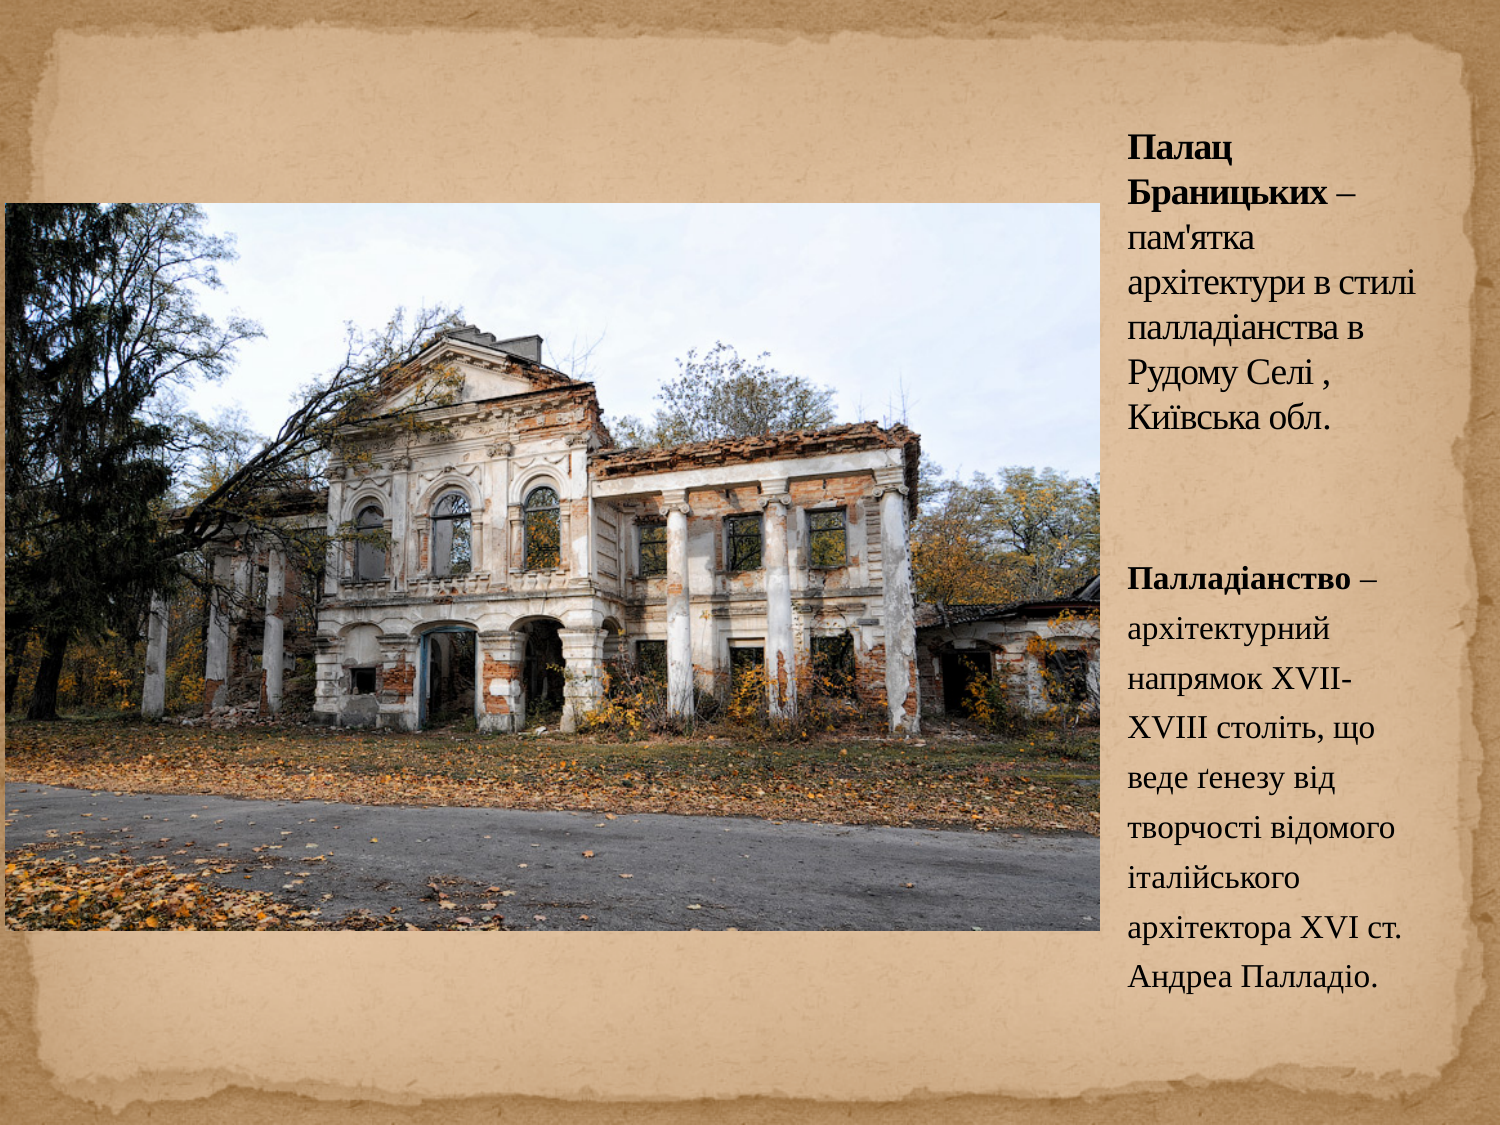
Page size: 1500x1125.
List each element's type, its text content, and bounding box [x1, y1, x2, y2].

list Палладіанство – архітектурний напрямок ХVІІ- ХVІІІ століть, що веде ґенезу від творчості відомого італійського архітектора ХVІ ст. Андреа Палладіо. [1112, 538, 1438, 1118]
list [8, 205, 1099, 929]
title Палац Браницьких – пам'ятка архітектури в стилі палладіанства в Рудому Селі , Київська обл. [1112, 74, 1438, 445]
